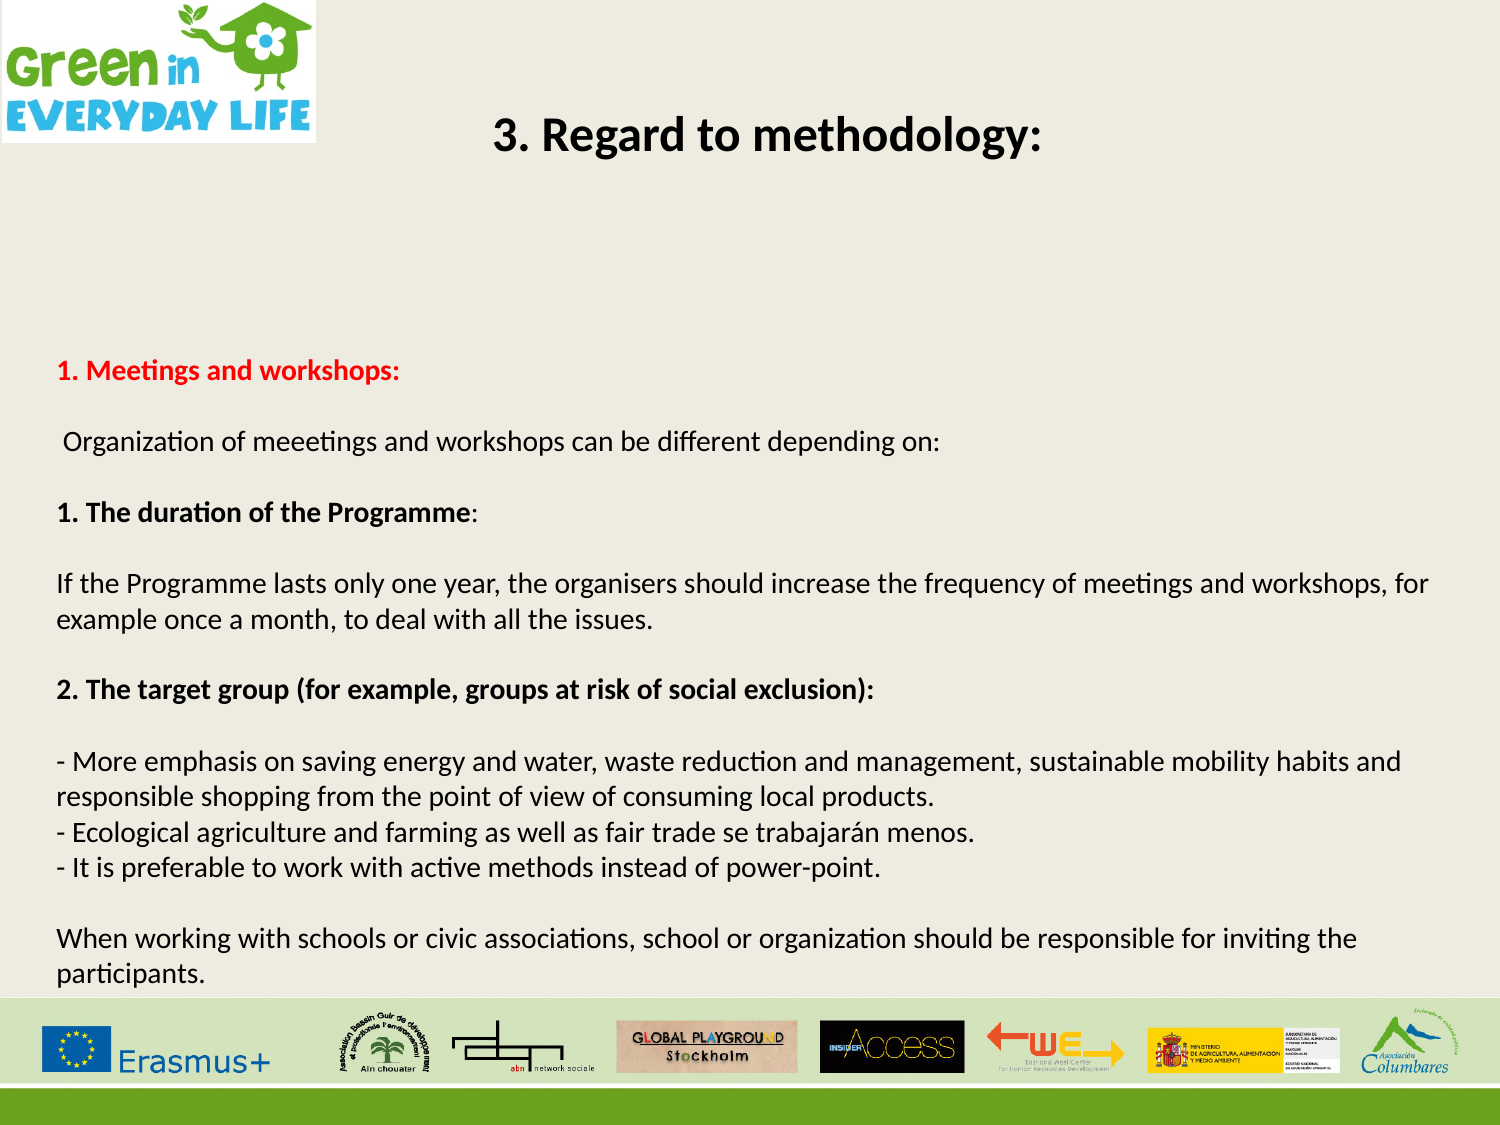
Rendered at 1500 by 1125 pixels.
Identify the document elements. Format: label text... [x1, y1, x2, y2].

text_box 3. Regard to methodology: [253, 93, 1282, 169]
picture [2, 0, 316, 144]
picture [0, 997, 1500, 1125]
title 1. Meetings and workshops: Organization of meeetings and workshops can be different depending on: 1. The duration of the Programme: If the Programme lasts only one year, the organisers should increase the frequency of meetings and workshops, for example once a month, to deal with all the issues. 2. The target group (for example, groups at risk of social exclusion): - More emphasis on saving energy and water, waste reduction and management, sustainable mobility habits and responsible shopping from the point of view of consuming local products. - Ecological agriculture and farming as well as fair trade se trabajarán menos. - It is preferable to work with active methods instead of power-point. When working with schools or civic associations, school or organization should be responsible for inviting the participants. [41, 339, 1459, 996]
